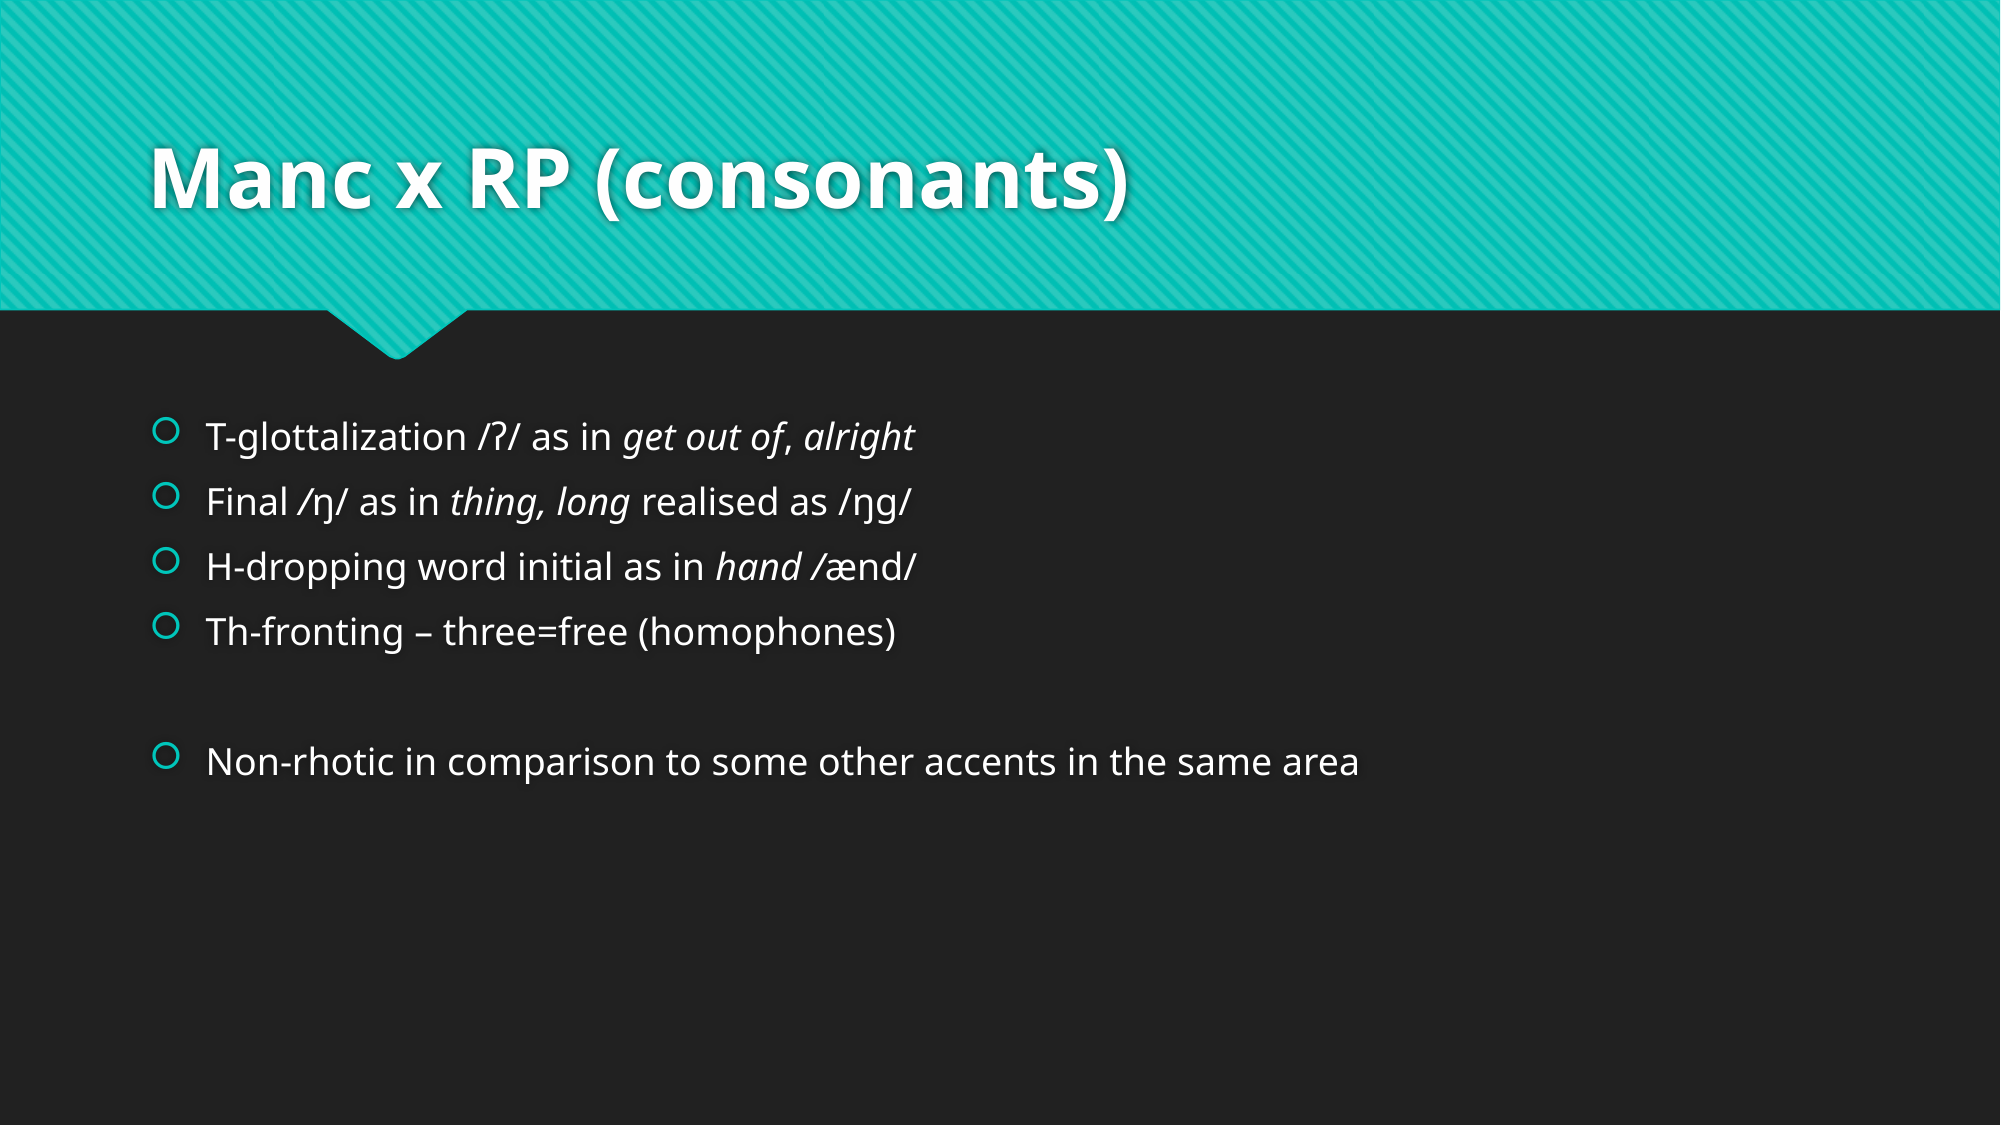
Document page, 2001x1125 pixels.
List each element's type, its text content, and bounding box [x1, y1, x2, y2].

title Manc x RP (consonants) [132, 73, 1868, 233]
list T-glottalization /ʔ/ as in get out of, alright Final /ŋ/ as in thing, long realised as /ŋg/ H-dropping word initial as in hand /ænd/ Th-fronting – three=free (homophones) Non-rhotic in comparison to some other accents in the same area [134, 364, 1866, 962]
